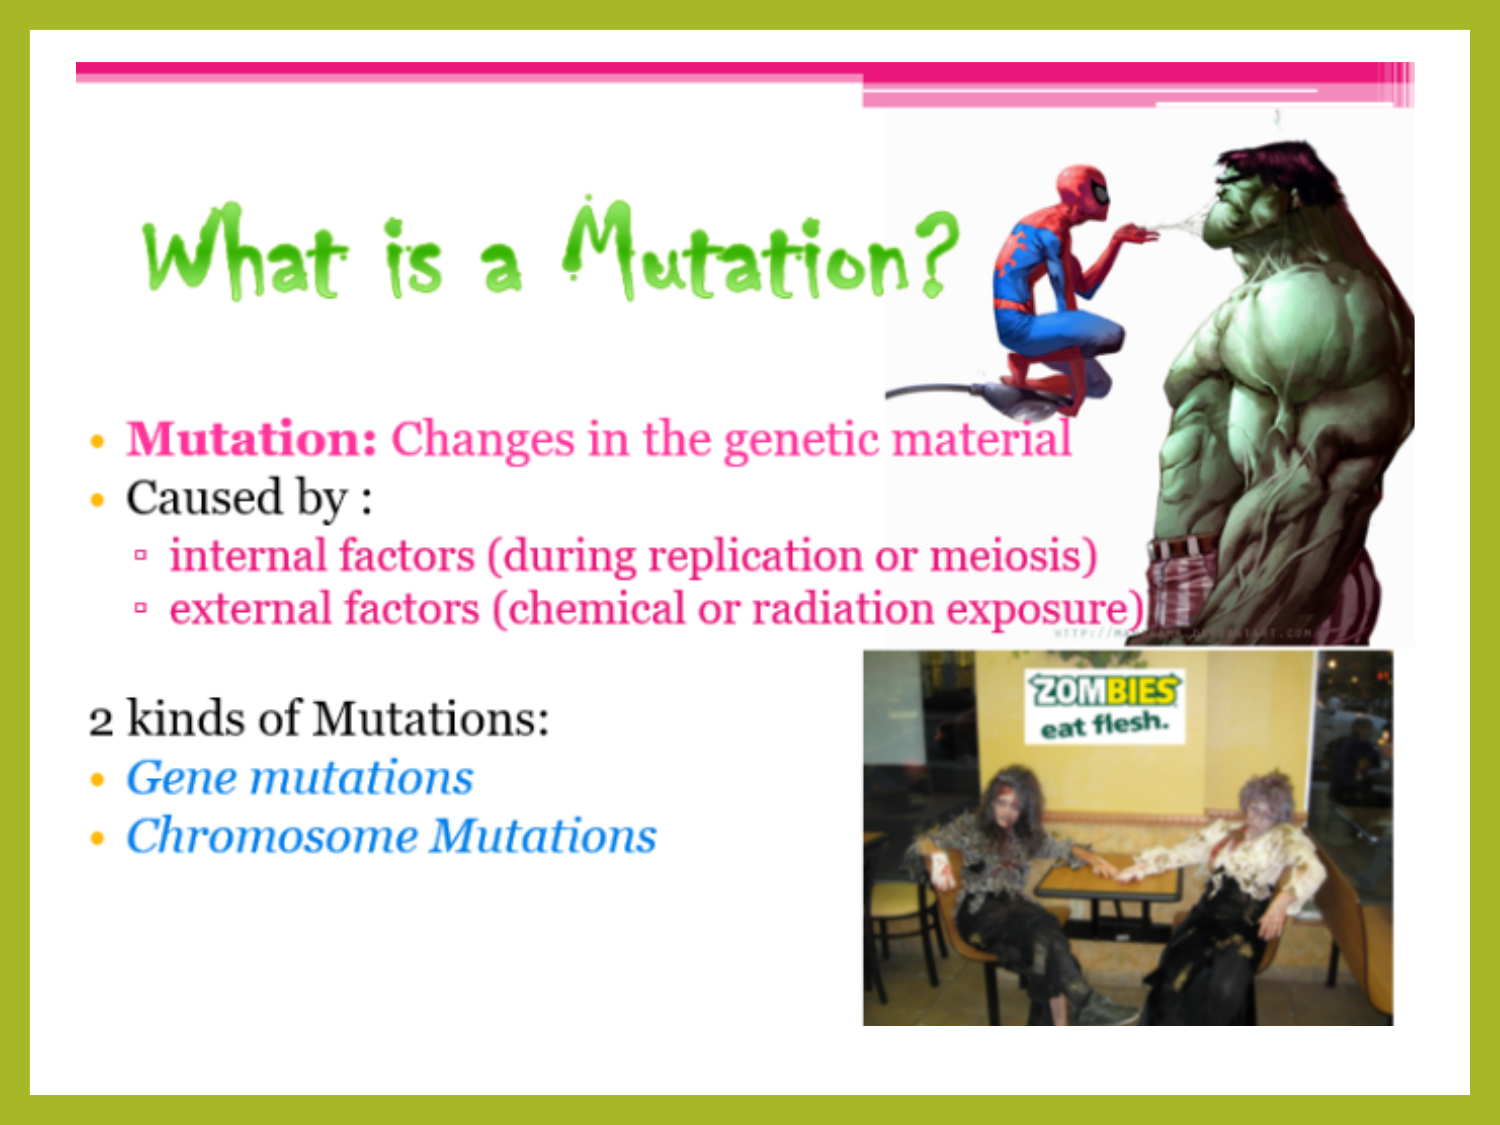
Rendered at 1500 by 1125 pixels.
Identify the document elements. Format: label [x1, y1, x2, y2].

picture [75, 61, 1415, 1026]
